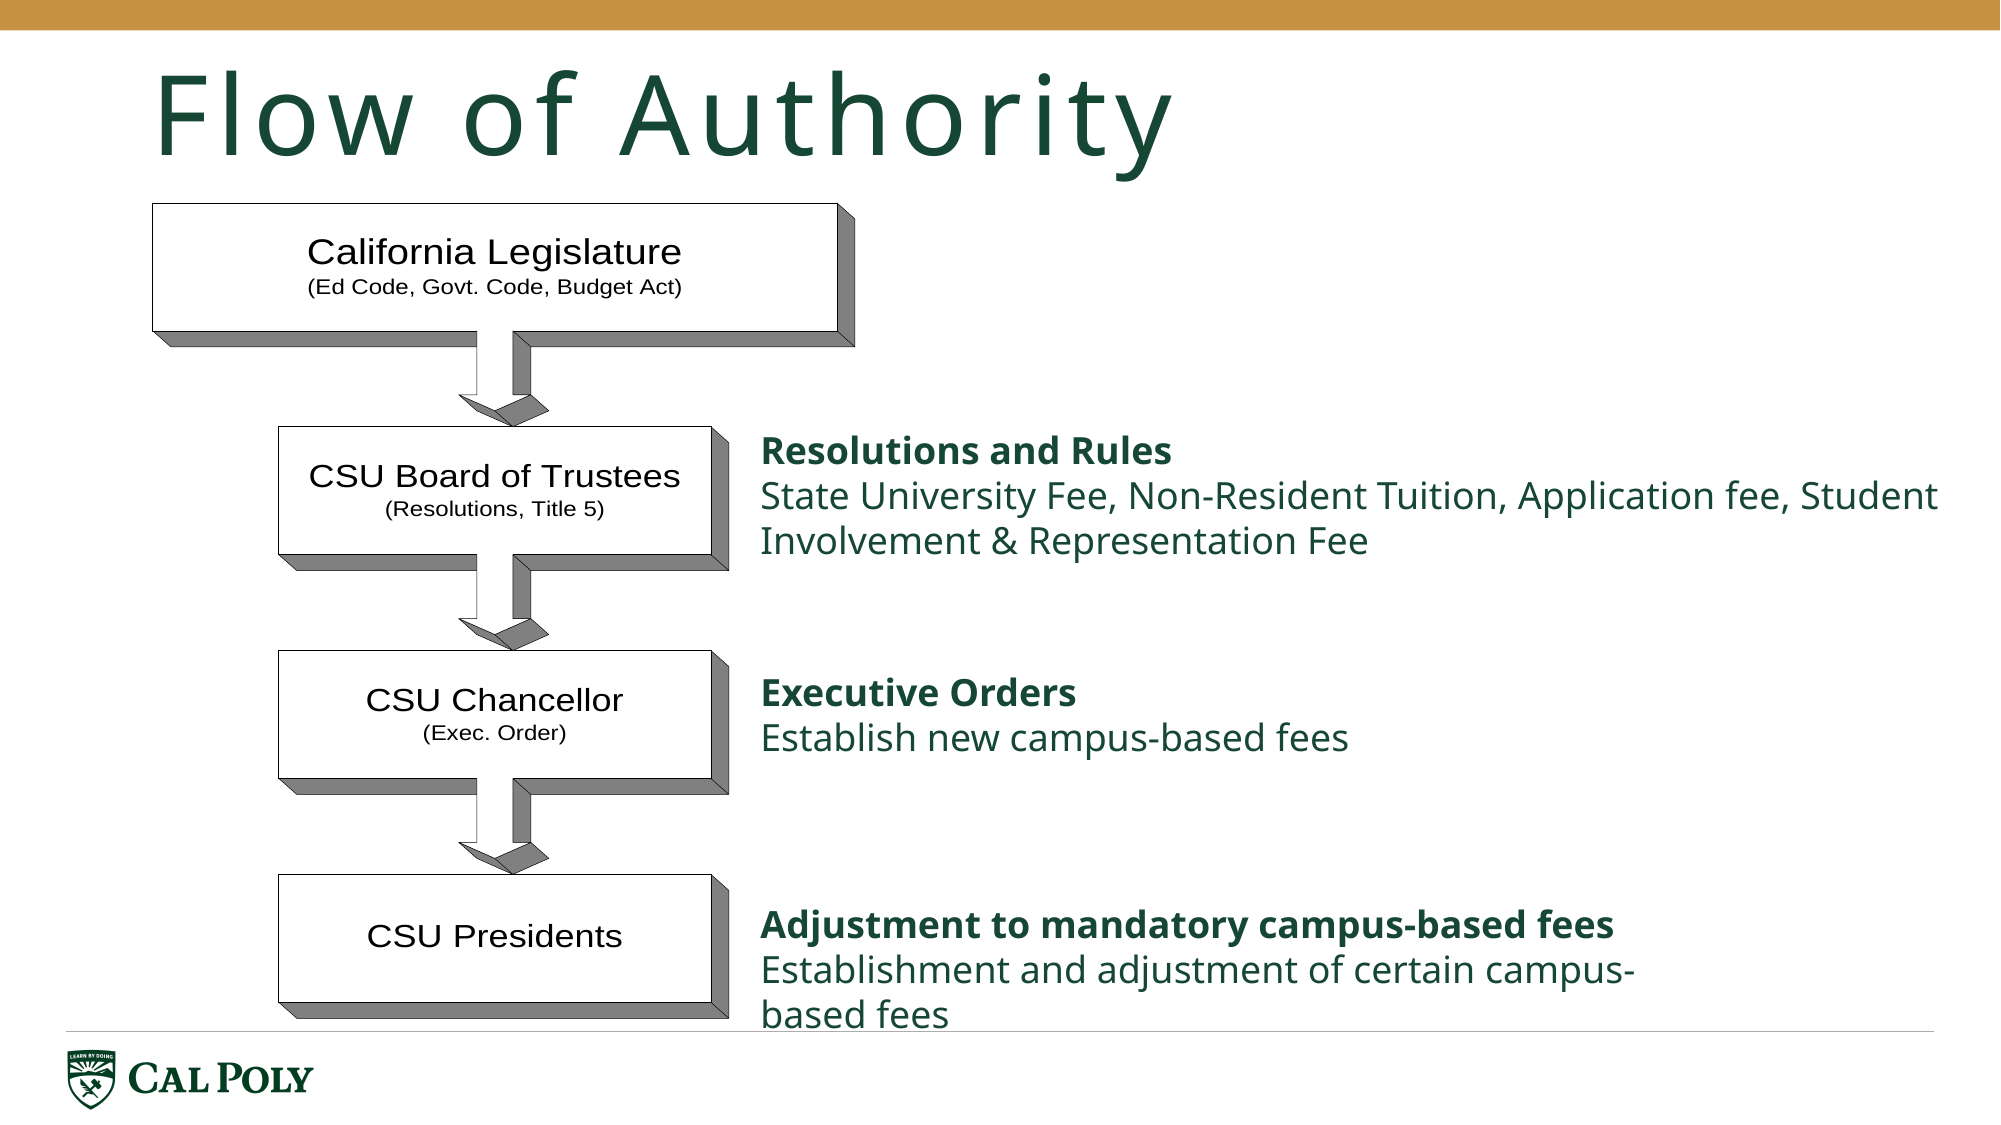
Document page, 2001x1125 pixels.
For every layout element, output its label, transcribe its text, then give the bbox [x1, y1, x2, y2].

title Flow of Authority [136, 68, 1862, 172]
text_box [149, 199, 859, 1022]
text_box Executive Orders Establish new campus-based fees [859, 661, 1557, 767]
text_box Adjustment to mandatory campus-based fees Establishment and adjustment of certain campus-based fees [745, 893, 1711, 1043]
text_box Resolutions and Rules State University Fee, Non-Resident Tuition, Application fee, Student Involvement & Representation Fee [859, 420, 1973, 570]
